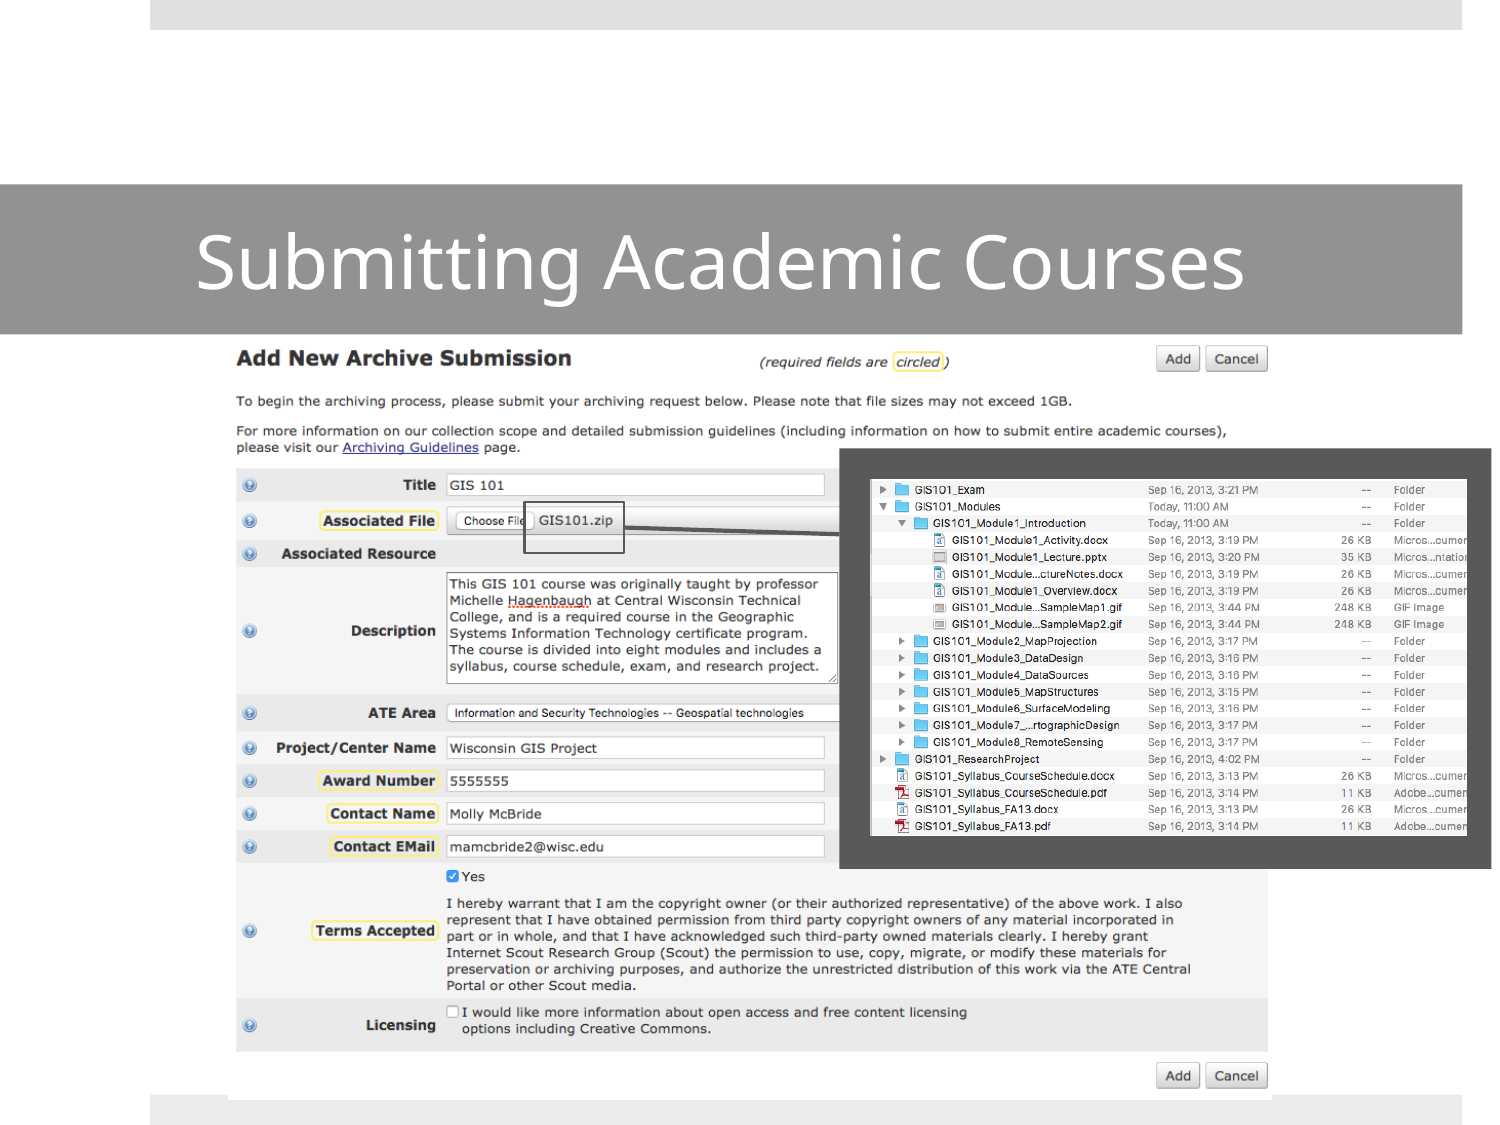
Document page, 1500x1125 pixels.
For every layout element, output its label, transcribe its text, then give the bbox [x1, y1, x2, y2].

text_box [1273, 447, 1492, 870]
title Submitting Academic Courses [0, 184, 1463, 335]
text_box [623, 527, 840, 535]
picture [227, 341, 1467, 1100]
